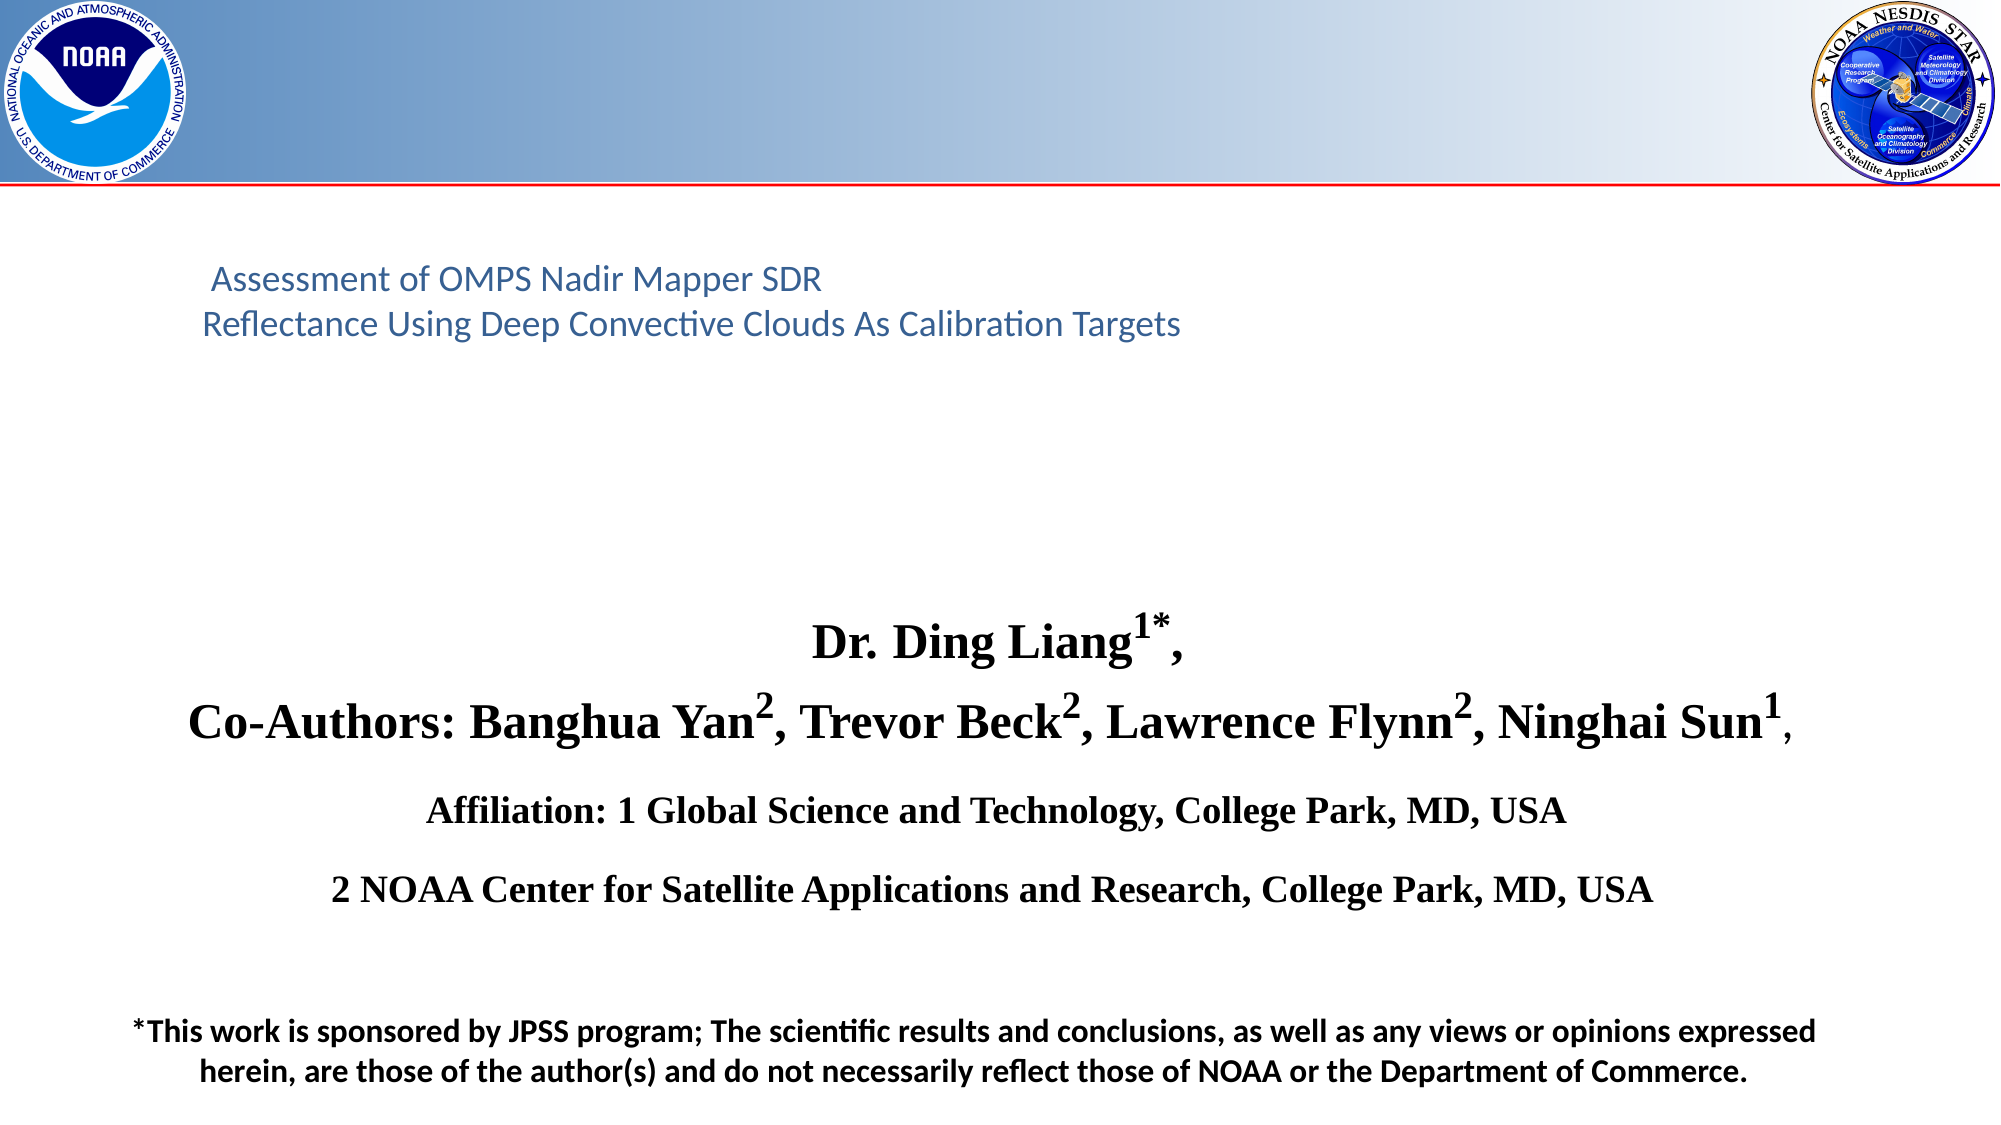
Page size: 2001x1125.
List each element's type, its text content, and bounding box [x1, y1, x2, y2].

picture [4, 1, 186, 184]
title Assessment of OMPS Nadir Mapper SDR Reflectance Using Deep Convective Clouds As Calibration Targets [187, 201, 1712, 584]
footer *This work is sponsored by JPSS program; The scientific results and conclusions, as well as any views or opinions expressed herein, are those of the author(s) and do not necessarily reflect those of NOAA or the Department of Commerce. [94, 1001, 1856, 1104]
picture [1811, 1, 1995, 185]
text_box Dr. Ding Liang1*, Co-Authors: Banghua Yan2, Trevor Beck2, Lawrence Flynn2, Ninghai Sun1, Affiliation: 1 Global Science and Technology, College Park, MD, USA 2 NOAA Center for Satellite Applications and Research, College Park, MD, USA [65, 584, 1928, 944]
